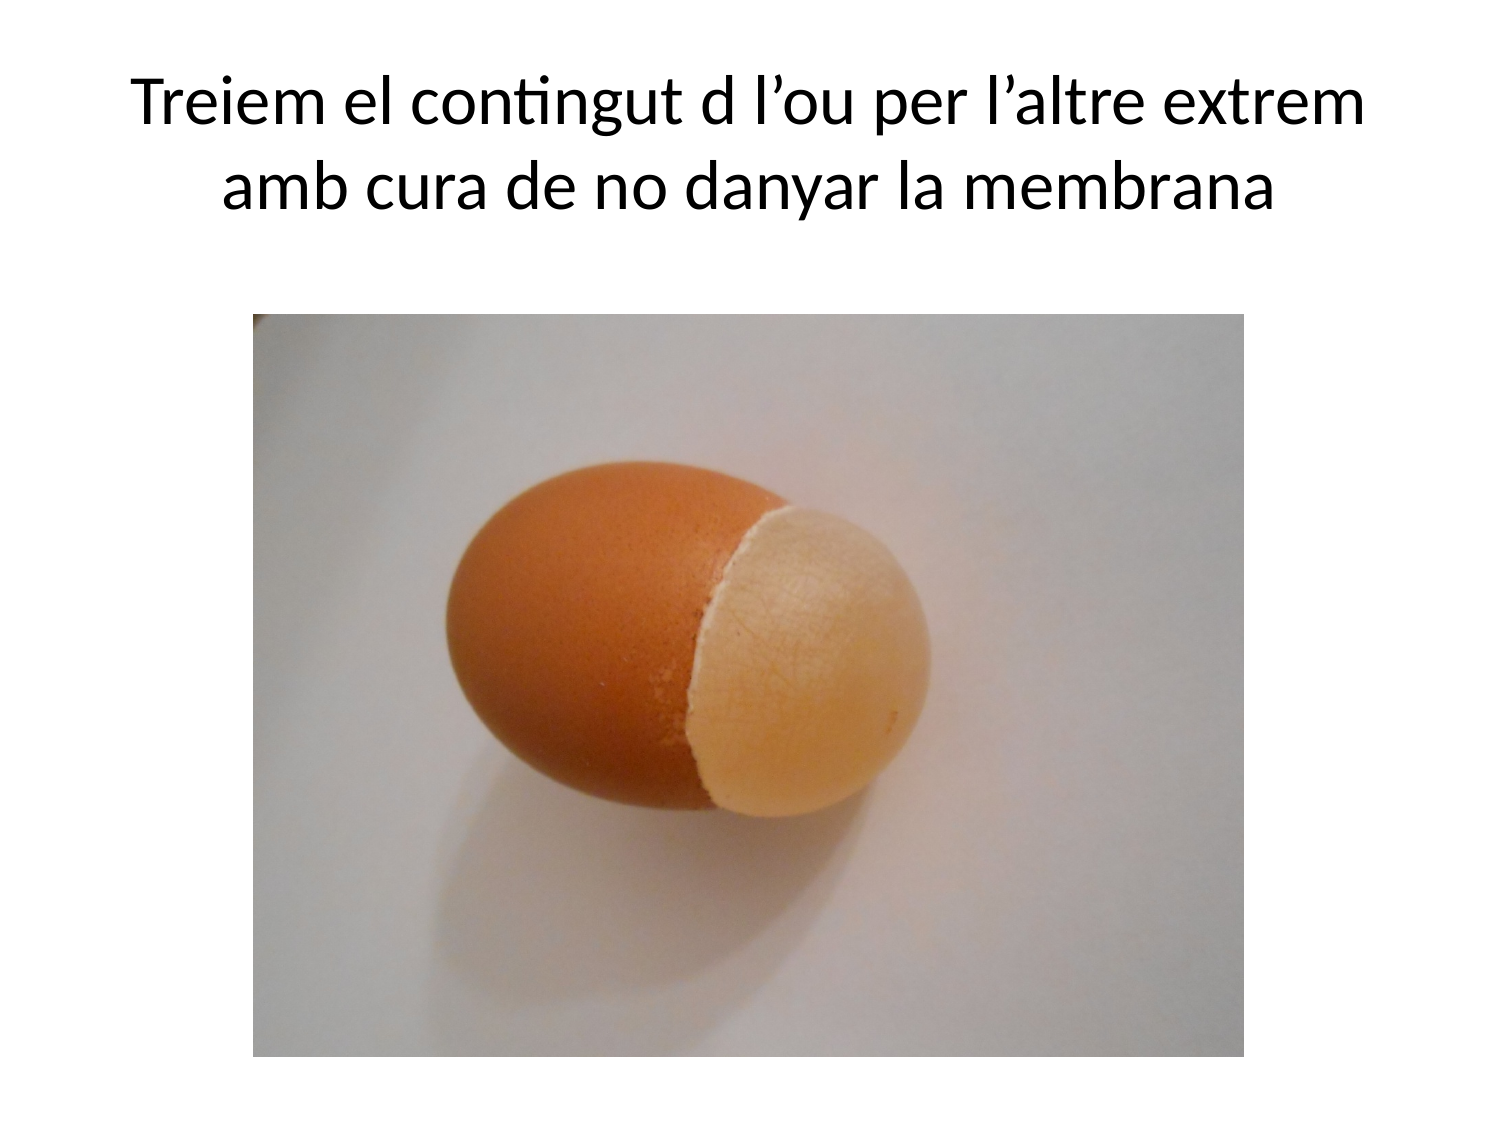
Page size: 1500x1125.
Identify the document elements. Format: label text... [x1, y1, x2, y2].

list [253, 314, 1245, 1058]
title Treiem el contingut d l’ou per l’altre extrem amb cura de no danyar la membrana [75, 45, 1425, 233]
